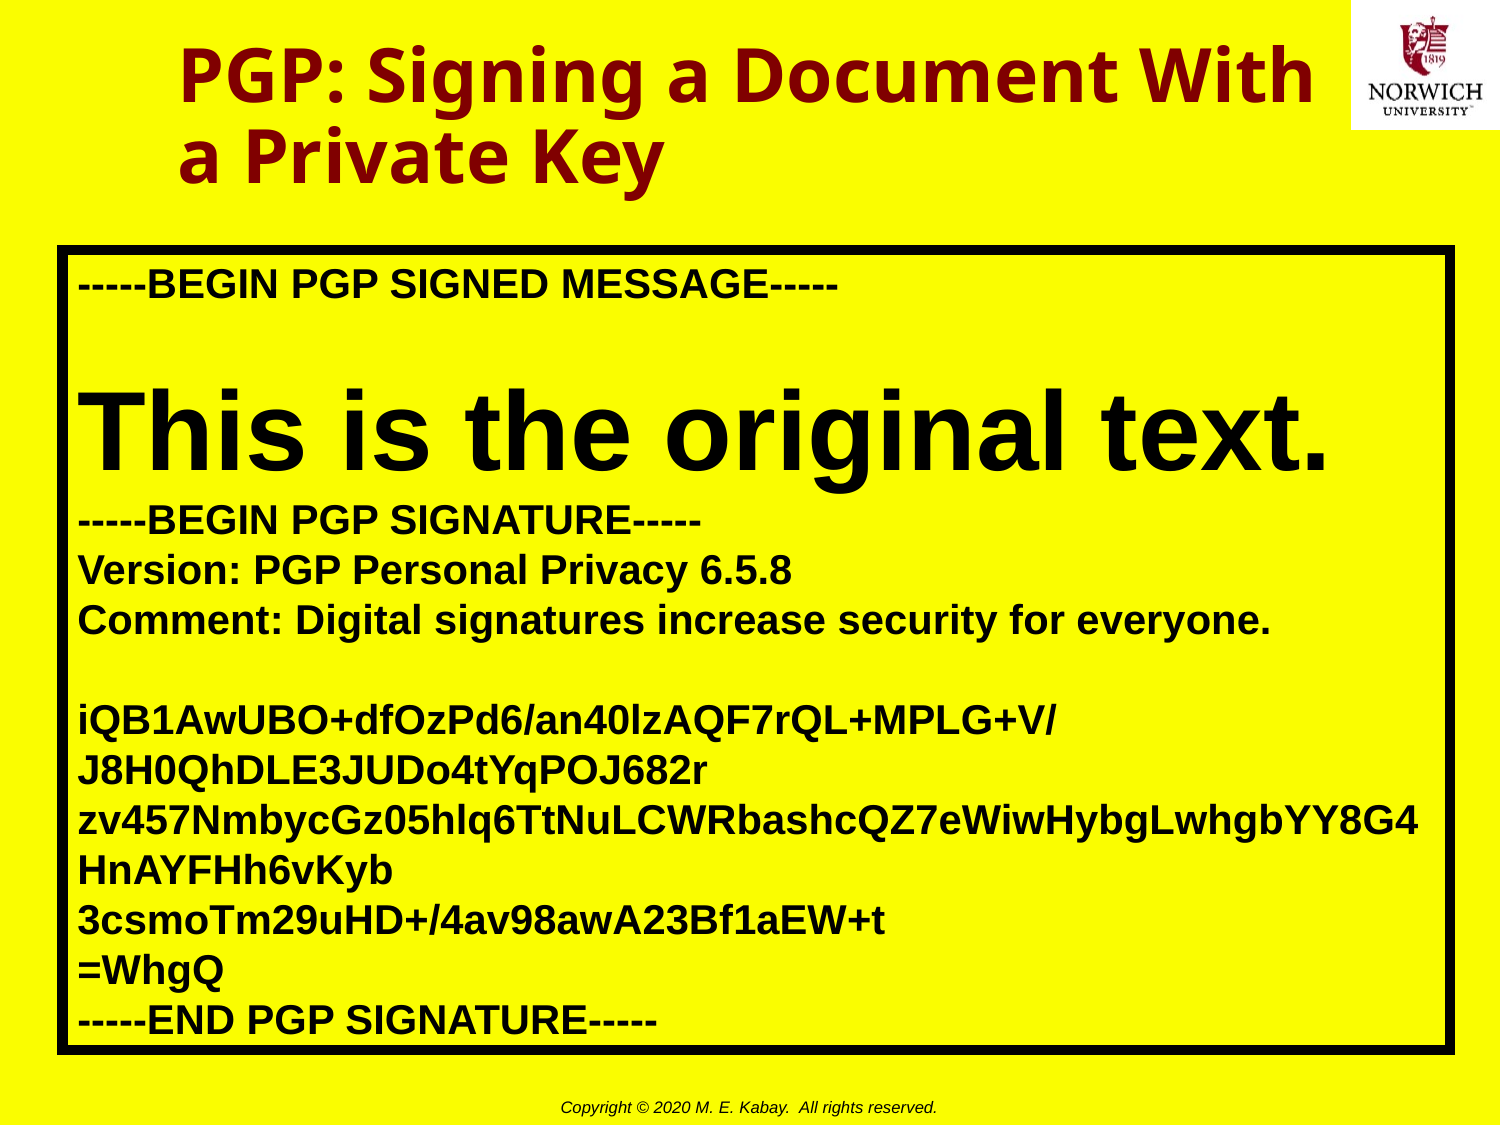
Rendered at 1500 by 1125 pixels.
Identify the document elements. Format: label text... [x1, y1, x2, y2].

text_box -----BEGIN PGP SIGNED MESSAGE----- This is the original text. -----BEGIN PGP SIGNATURE----- Version: PGP Personal Privacy 6.5.8 Comment: Digital signatures increase security for everyone. iQB1AwUBO+dfOzPd6/an40lzAQF7rQL+MPLG+V/J8H0QhDLE3JUDo4tYqPOJ682r zv457NmbycGz05hlq6TtNuLCWRbashcQZ7eWiwHybgLwhgbYY8G4HnAYFHh6vKyb 3csmoTm29uHD+/4av98awA23Bf1aEW+t =WhgQ -----END PGP SIGNATURE----- [62, 249, 1450, 1050]
picture [1351, 0, 1500, 130]
title PGP: Signing a Document With a Private Key [161, 24, 1339, 213]
